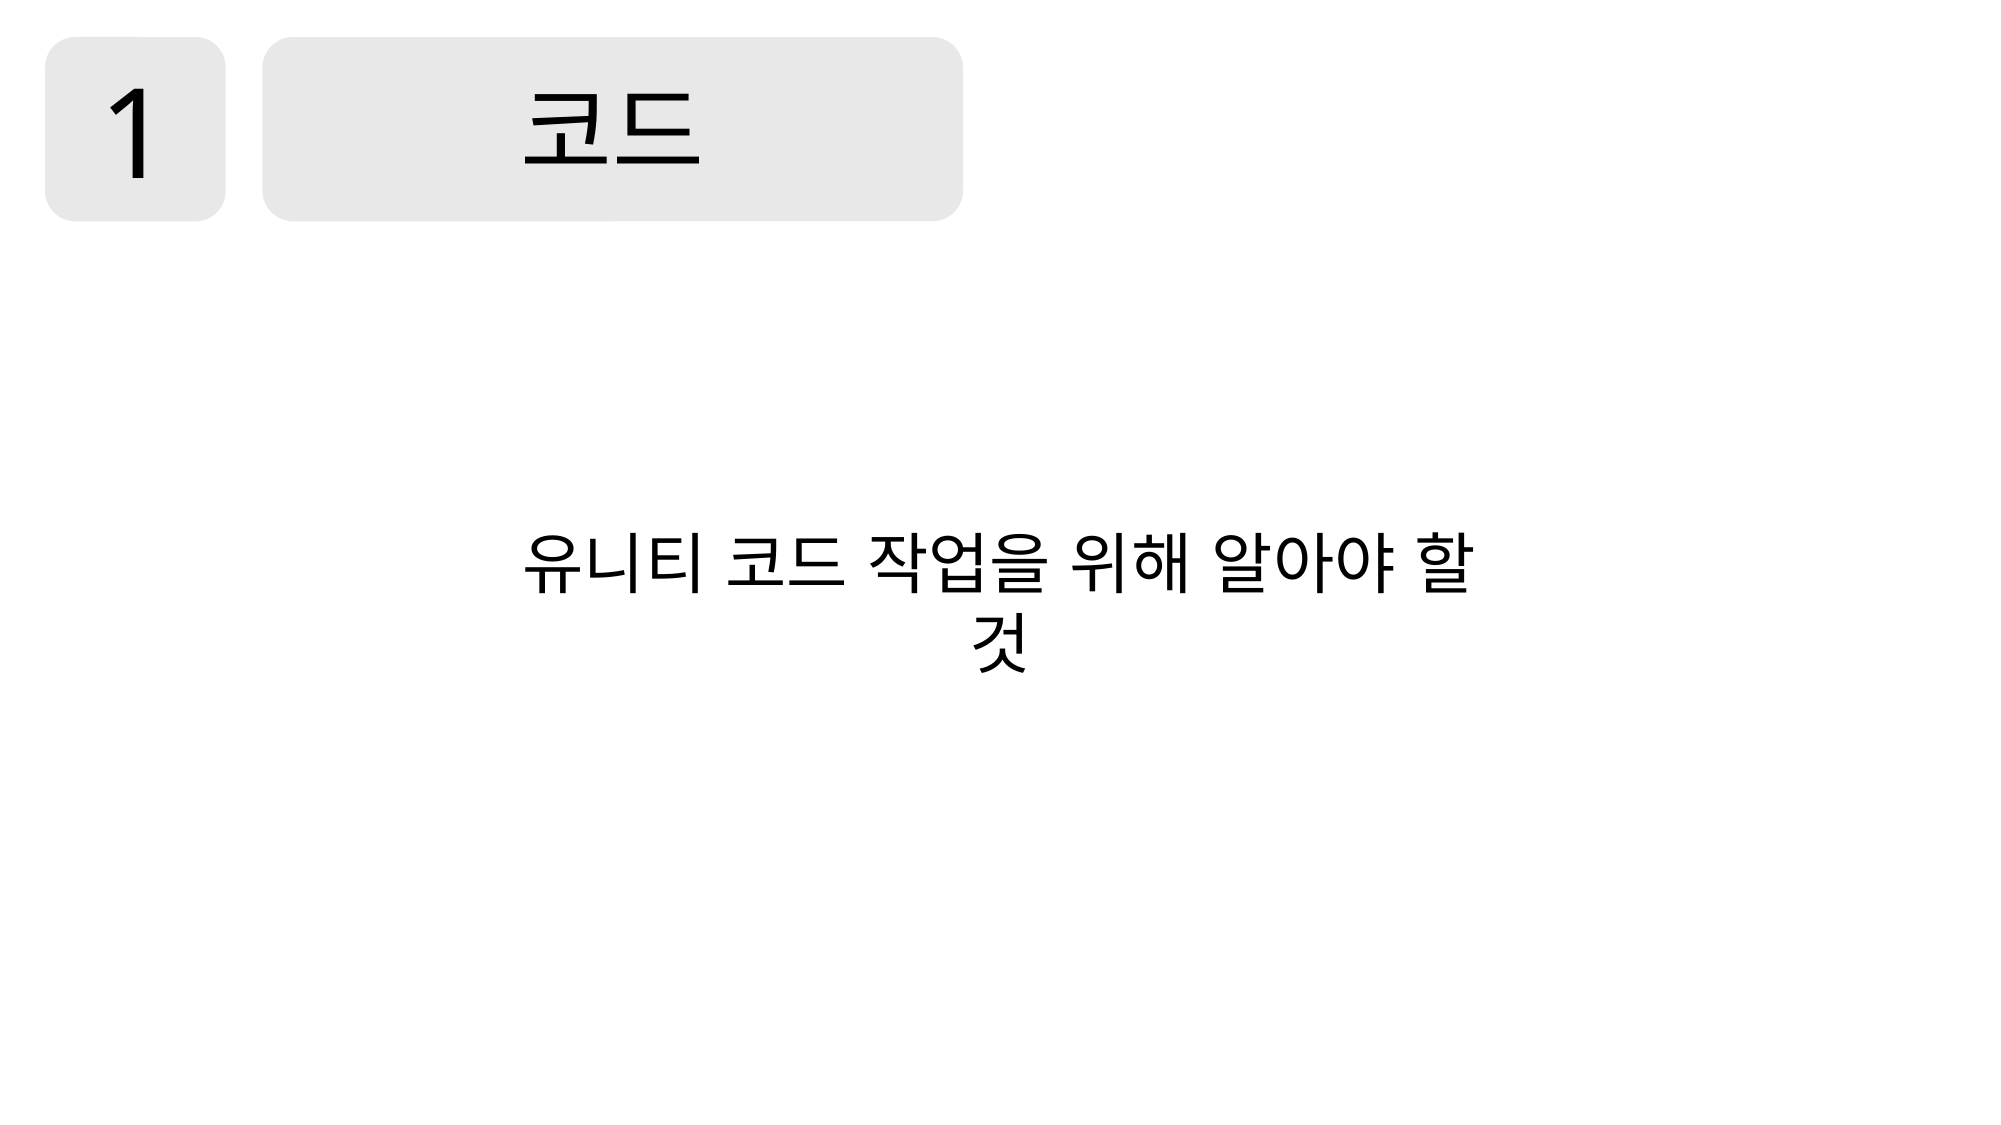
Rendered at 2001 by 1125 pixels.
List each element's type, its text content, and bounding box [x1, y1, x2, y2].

text_box 1 [79, 45, 191, 211]
text_box [43, 35, 228, 223]
text_box [260, 35, 965, 223]
text_box 유니티 코드 작업을 위해 알아야 할 것 [499, 514, 1500, 690]
text_box 코드 [293, 61, 933, 196]
